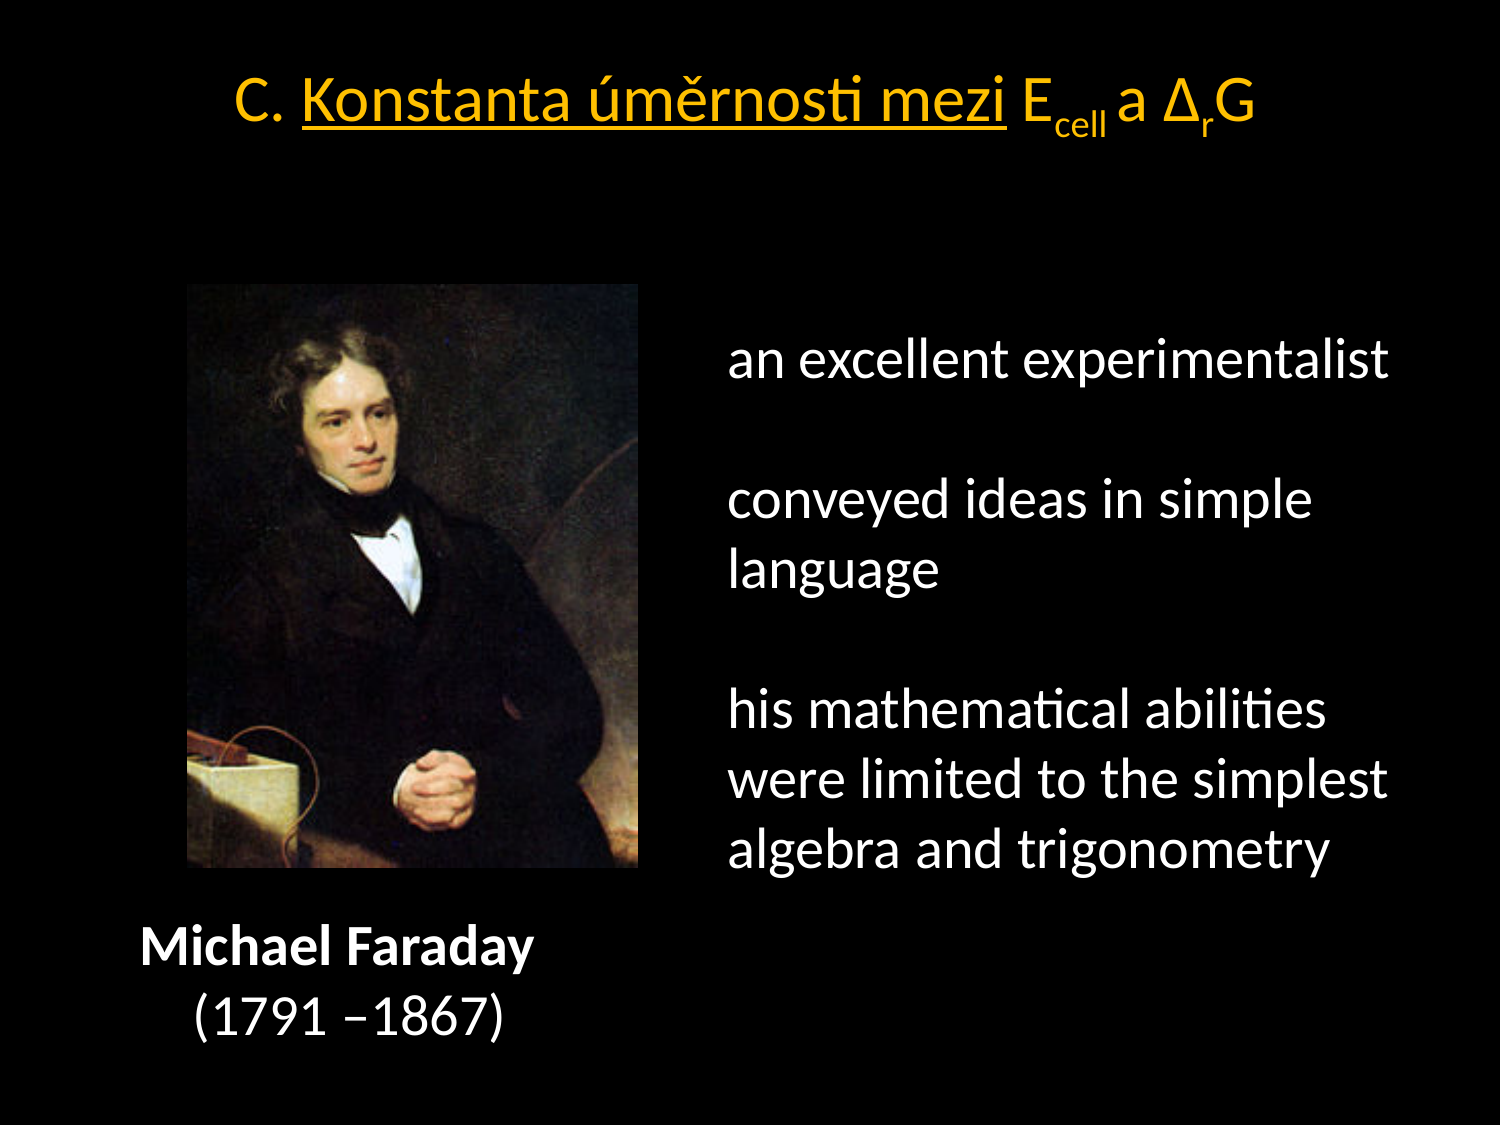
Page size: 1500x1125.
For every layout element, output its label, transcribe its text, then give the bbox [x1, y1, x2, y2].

picture [187, 283, 639, 869]
text_box C. Konstanta úměrnosti mezi Ecell a ∆rG [20, 0, 1471, 213]
text_box an excellent experimentalist conveyed ideas in simple language his mathematical abilities were limited to the simplest algebra and trigonometry [712, 312, 1463, 888]
text_box Michael Faraday (1791 –1867) [125, 899, 622, 1055]
